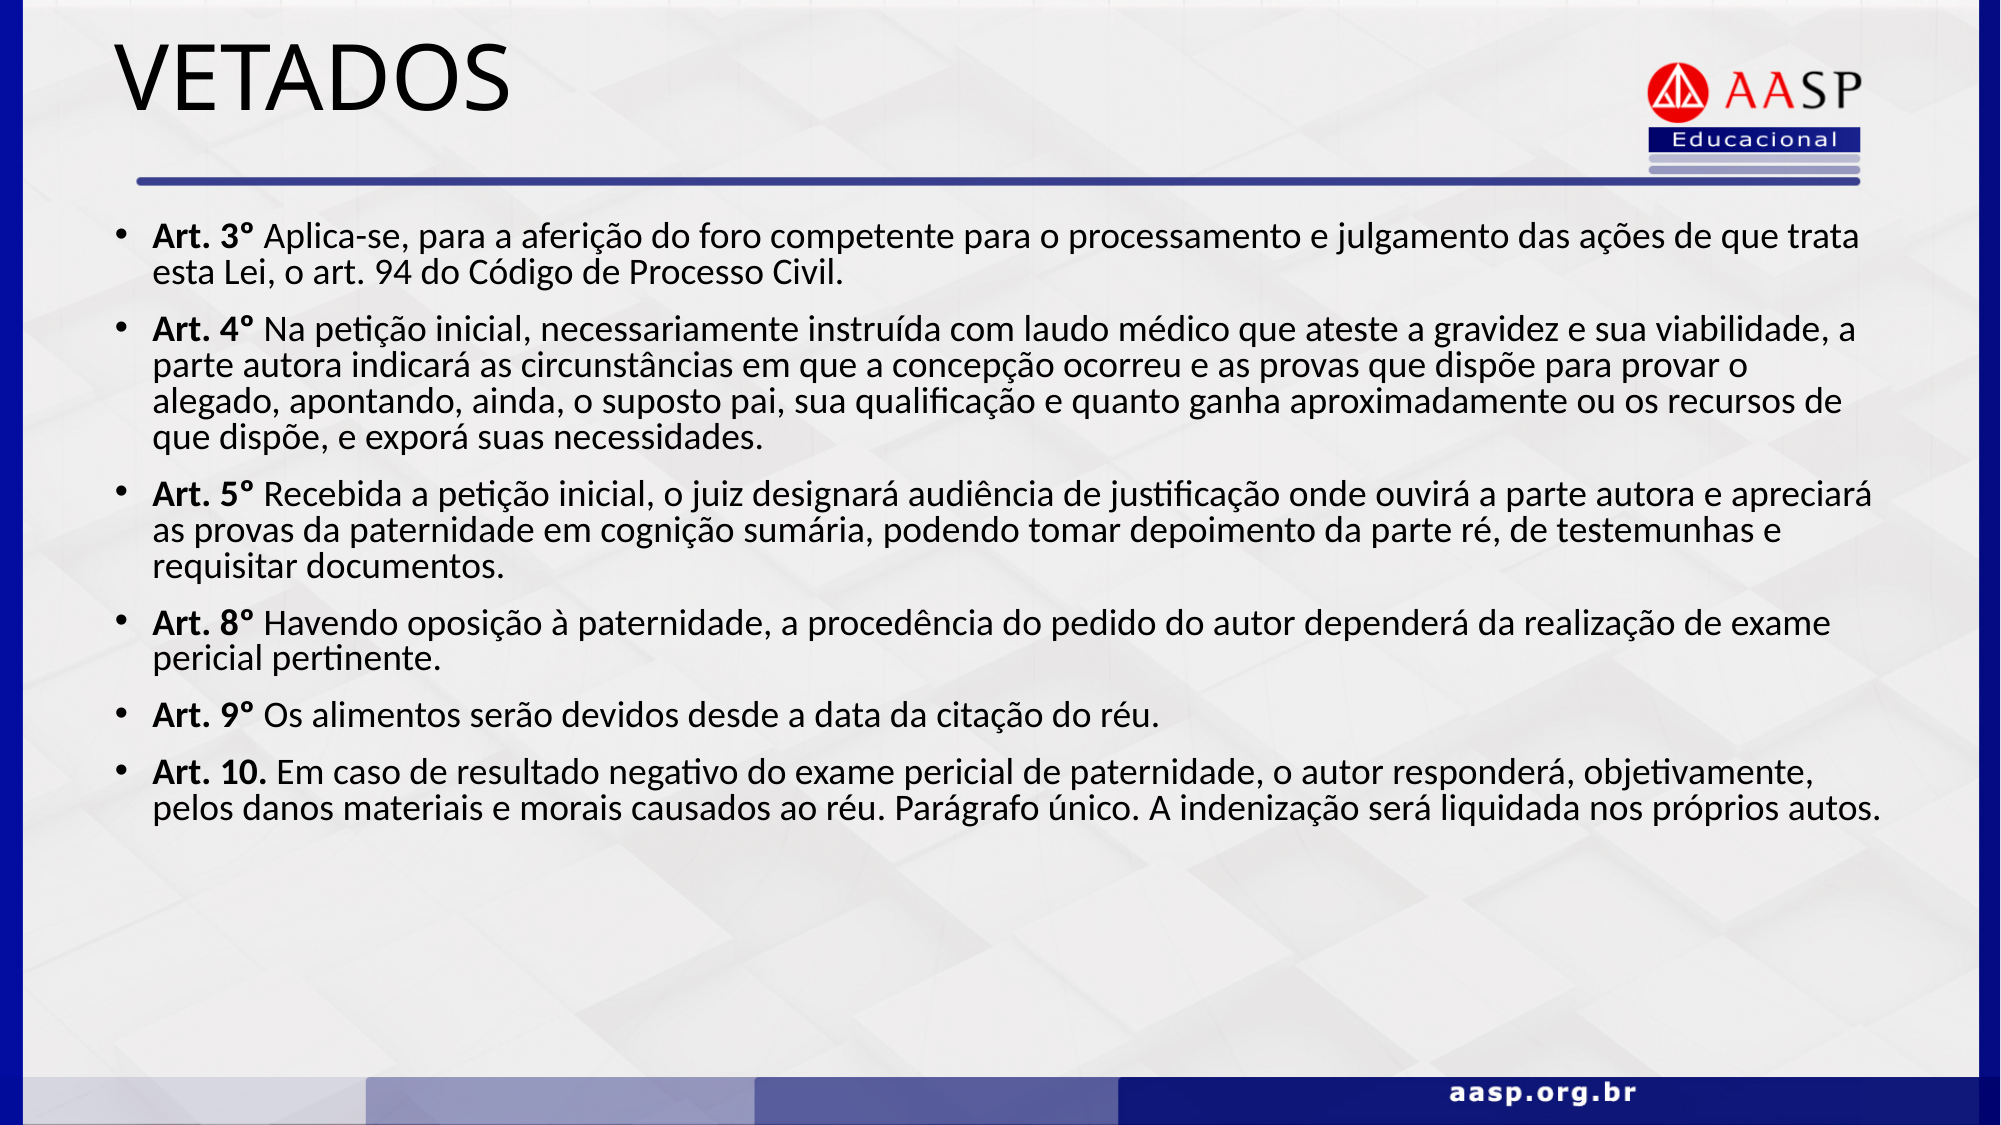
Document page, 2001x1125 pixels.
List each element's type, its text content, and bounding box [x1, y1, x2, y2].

list Art. 3º Aplica-se, para a aferição do foro competente para o processamento e julgamento das ações de que trata esta Lei, o art. 94 do Código de Processo Civil. Art. 4º Na petição inicial, necessariamente instruída com laudo médico que ateste a gravidez e sua viabilidade, a parte autora indicará as circunstâncias em que a concepção ocorreu e as provas que dispõe para provar o alegado, apontando, ainda, o suposto pai, sua qualificação e quanto ganha aproximadamente ou os recursos de que dispõe, e exporá suas necessidades. Art. 5º Recebida a petição inicial, o juiz designará audiência de justificação onde ouvirá a parte autora e apreciará as provas da paternidade em cognição sumária, podendo tomar depoimento da parte ré, de testemunhas e requisitar documentos. Art. 8º Havendo oposição à paternidade, a procedência do pedido do autor dependerá da realização de exame pericial pertinente. Art. 9º Os alimentos serão devidos desde a data da citação do réu. Art. 10. Em caso de resultado negativo do exame pericial de paternidade, o autor responderá, objetivamente, pelos danos materiais e morais causados ao réu. Parágrafo único. A indenização será liquidada nos próprios autos. [99, 212, 1900, 1094]
title VETADOS [99, 0, 1900, 175]
picture [0, 0, 2001, 1125]
